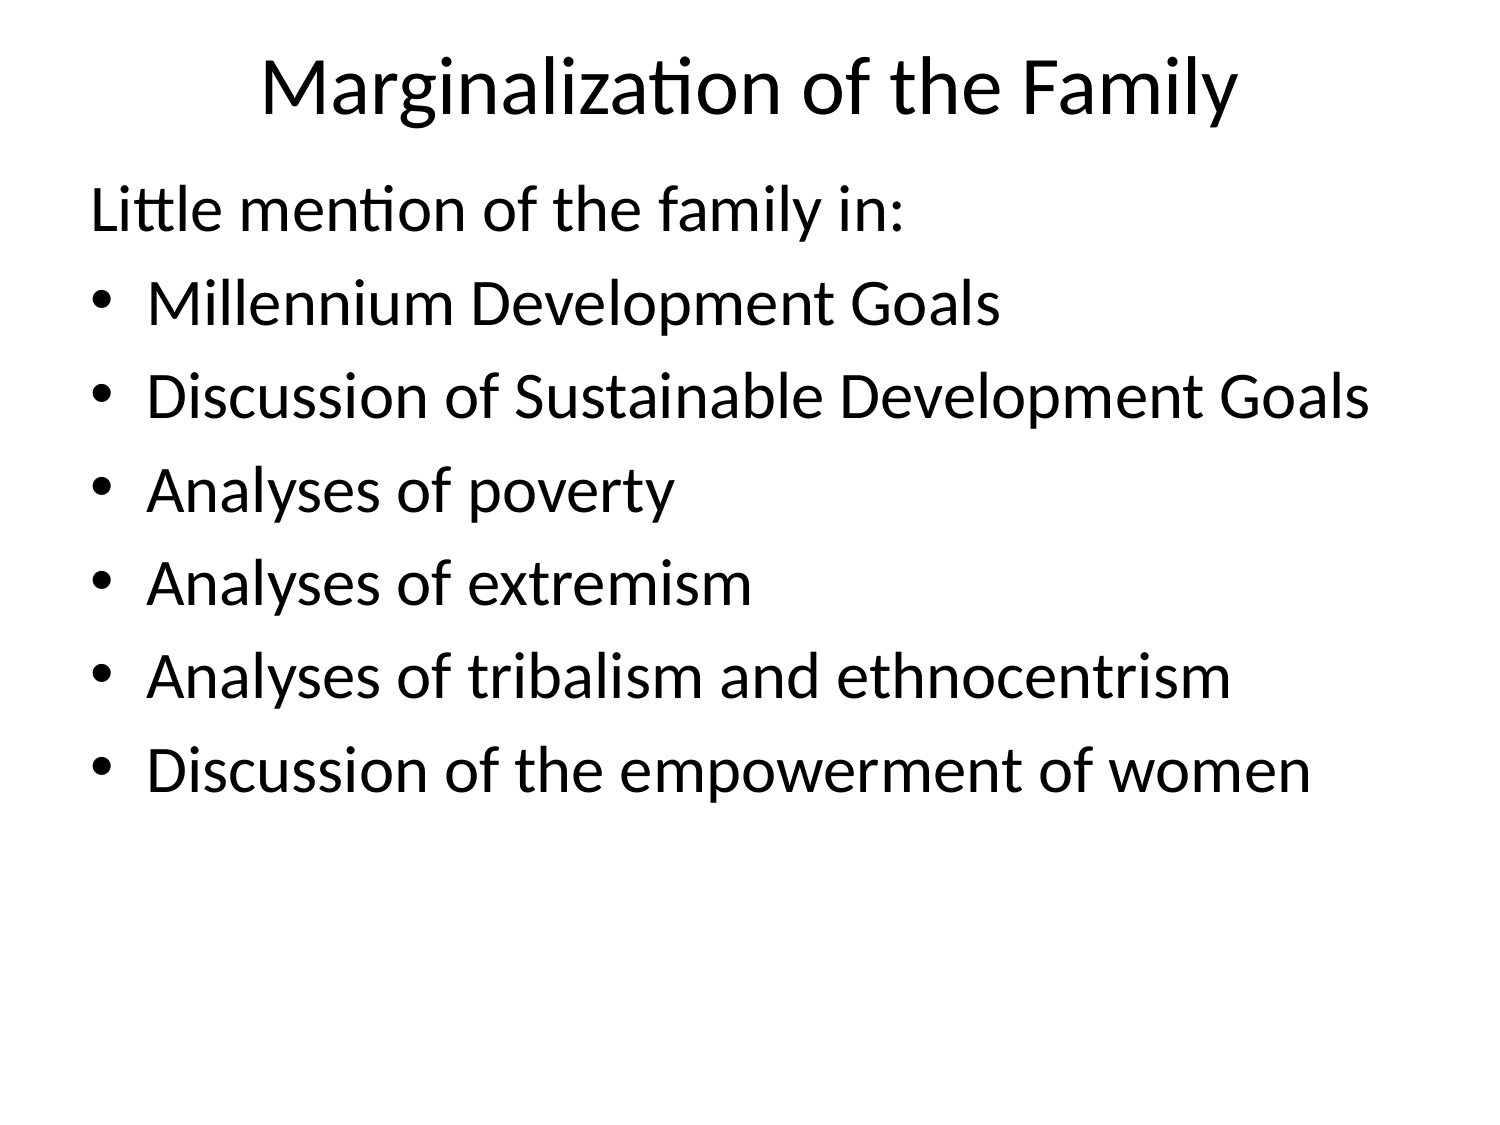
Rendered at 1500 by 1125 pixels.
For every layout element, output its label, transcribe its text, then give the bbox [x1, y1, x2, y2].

list Little mention of the family in: Millennium Development Goals Discussion of Sustainable Development Goals Analyses of poverty Analyses of extremism Analyses of tribalism and ethnocentrism Discussion of the empowerment of women [75, 157, 1425, 900]
title Marginalization of the Family [75, 0, 1425, 157]
